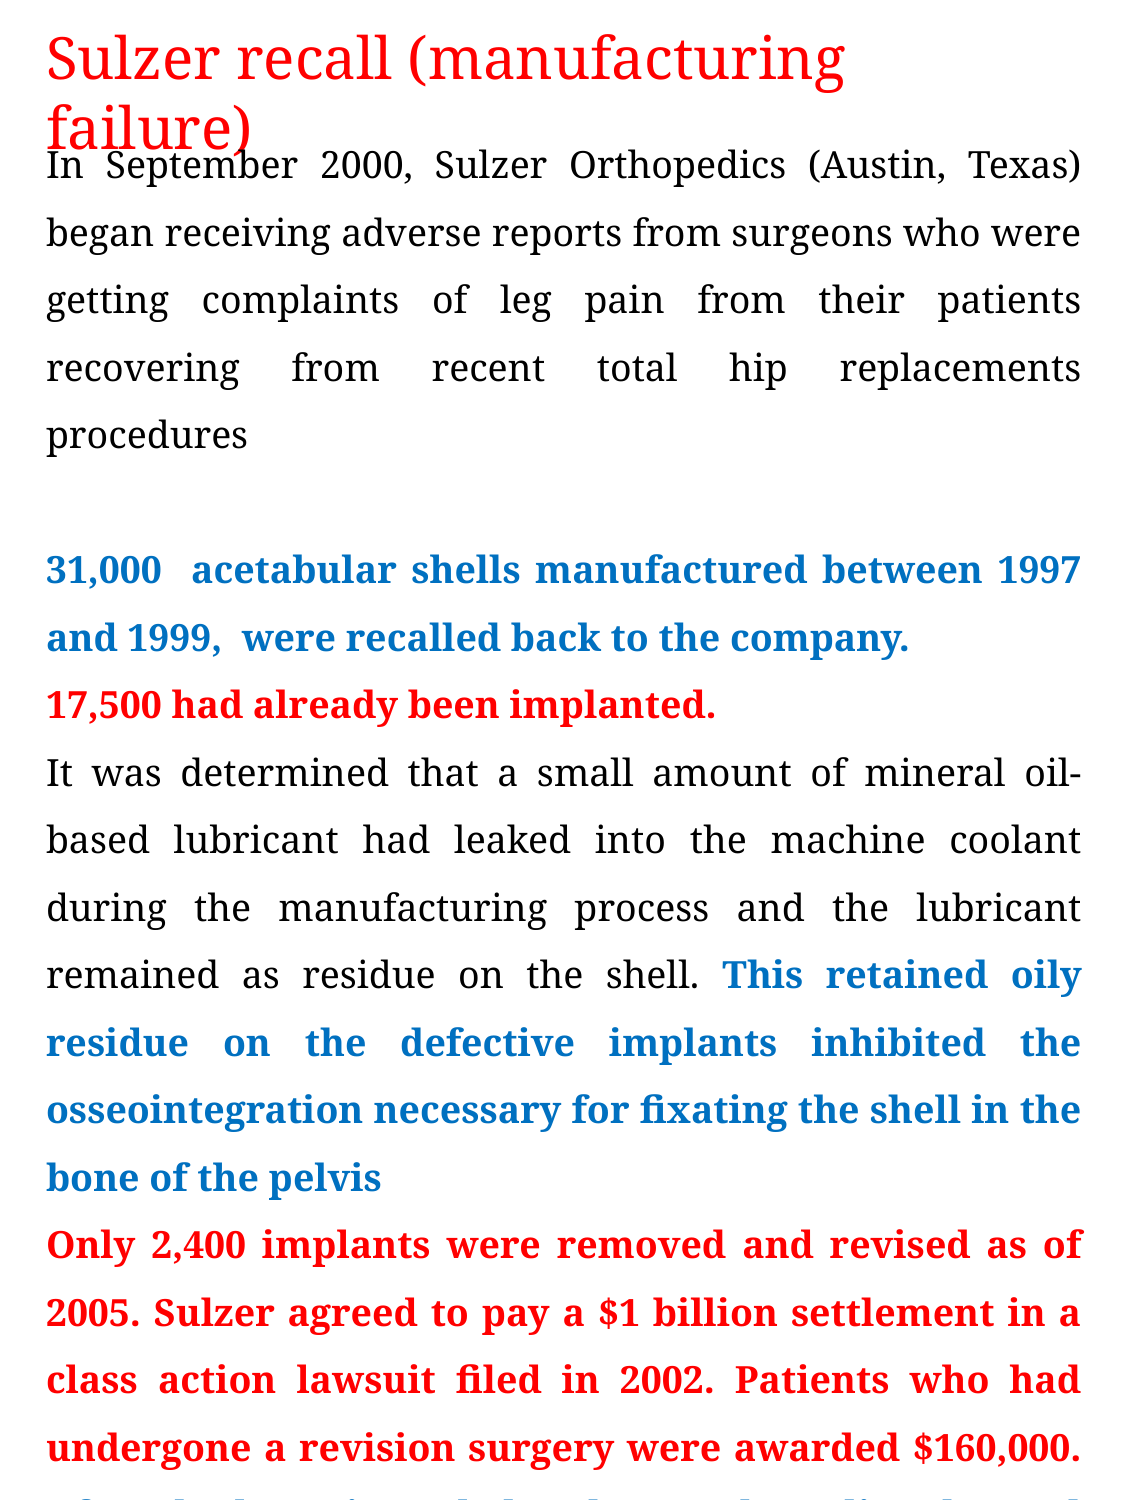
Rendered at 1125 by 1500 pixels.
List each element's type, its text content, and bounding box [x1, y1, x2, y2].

text_box In September 2000, Sulzer Orthopedics (Austin, Texas) began receiving adverse reports from surgeons who were getting complaints of leg pain from their patients recovering from recent total hip replacements procedures 31,000 acetabular shells manufactured between 1997 and 1999, were recalled back to the company. 17,500 had already been implanted. It was determined that a small amount of mineral oil-based lubricant had leaked into the machine coolant during the manufacturing process and the lubricant remained as residue on the shell. This retained oily residue on the defective implants inhibited the osseointegration necessary for fixating the shell in the bone of the pelvis Only 2,400 implants were removed and revised as of 2005. Sulzer agreed to pay a $1 billion settlement in a class action lawsuit filed in 2002. Patients who had undergone a revision surgery were awarded $160,000. After the lawsuit settled, Sulzer Orthopedics changed its name to Centerpulse Orthopedics. [31, 111, 1098, 1500]
text_box Sulzer recall (manufacturing failure) [31, 13, 1070, 111]
